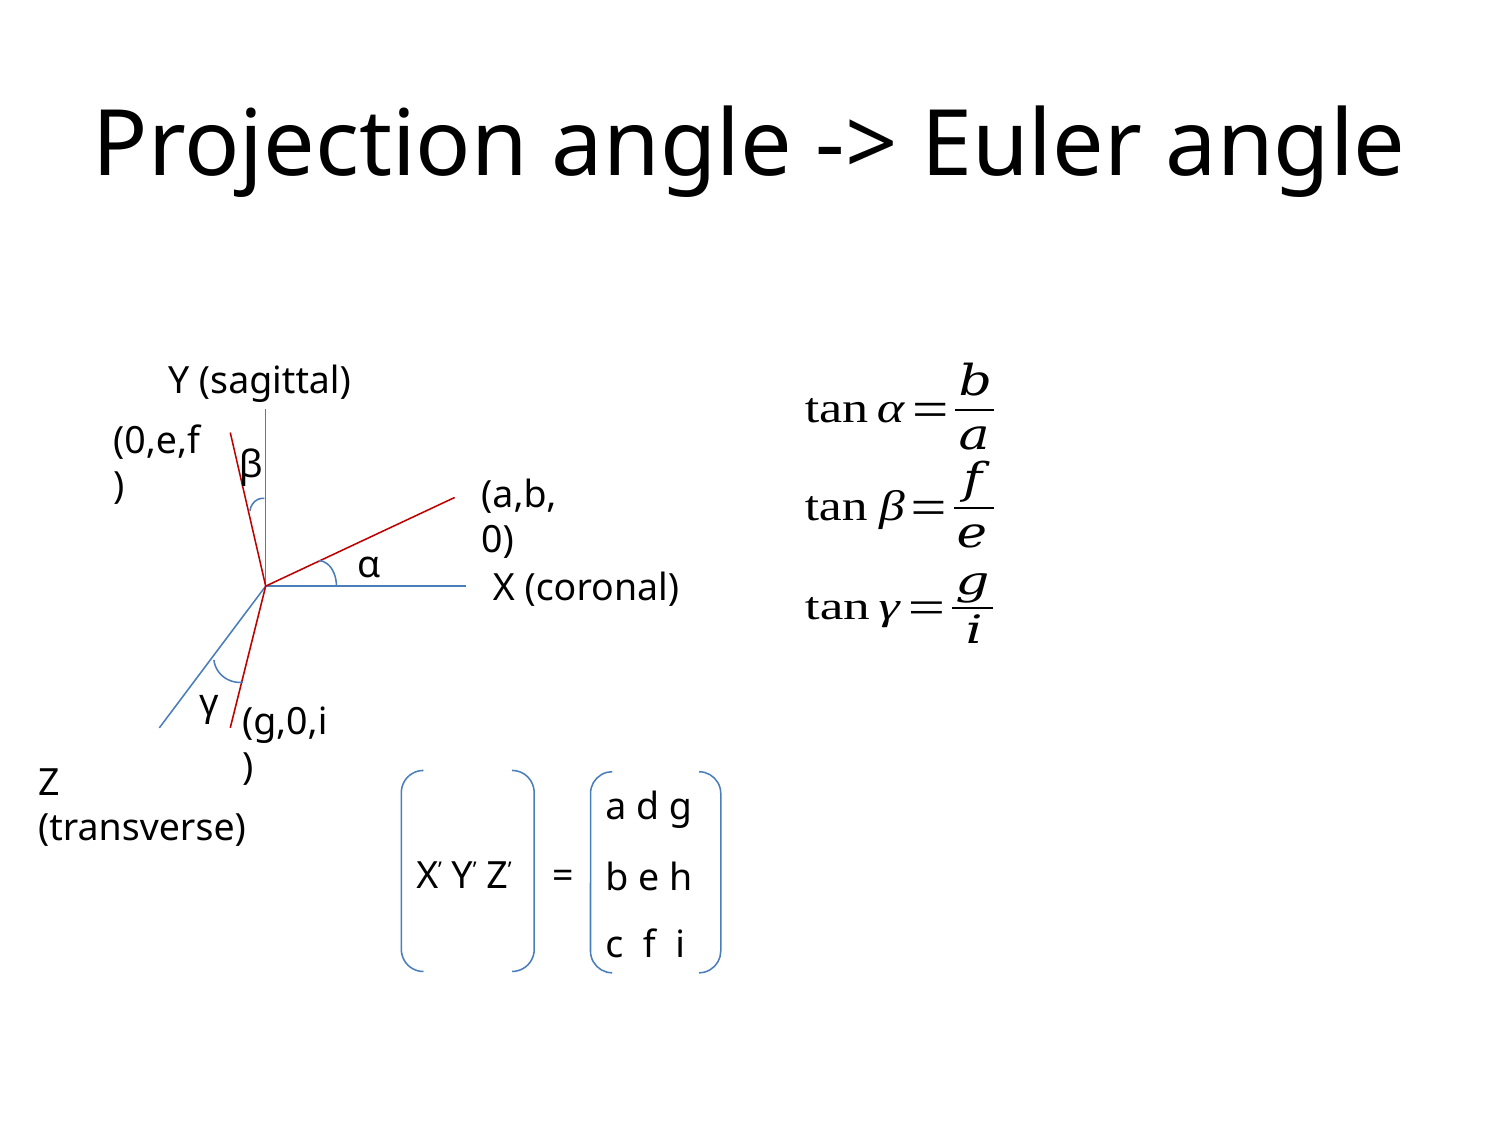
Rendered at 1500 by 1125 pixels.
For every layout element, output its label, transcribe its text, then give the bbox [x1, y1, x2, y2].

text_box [229, 595, 266, 729]
text_box [400, 769, 535, 973]
text_box a d g [590, 774, 599, 786]
text_box c f i [590, 912, 721, 972]
text_box (0,e,f) [98, 408, 223, 514]
text_box Y (sagittal) [153, 348, 378, 409]
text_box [159, 585, 224, 729]
text_box β [270, 432, 278, 493]
text_box (a,b,0) [466, 462, 591, 568]
text_box Z (transverse) [23, 750, 278, 856]
text_box (g,0,i) [227, 689, 352, 795]
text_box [270, 497, 455, 587]
text_box X’ Y’ Z’ [401, 843, 537, 904]
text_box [229, 432, 266, 587]
text_box = [537, 843, 585, 904]
text_box b e h [590, 845, 721, 905]
title Projection angle -> Euler angle [75, 45, 1425, 233]
text_box [589, 770, 722, 956]
text_box X (coronal) [478, 555, 703, 616]
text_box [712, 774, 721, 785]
